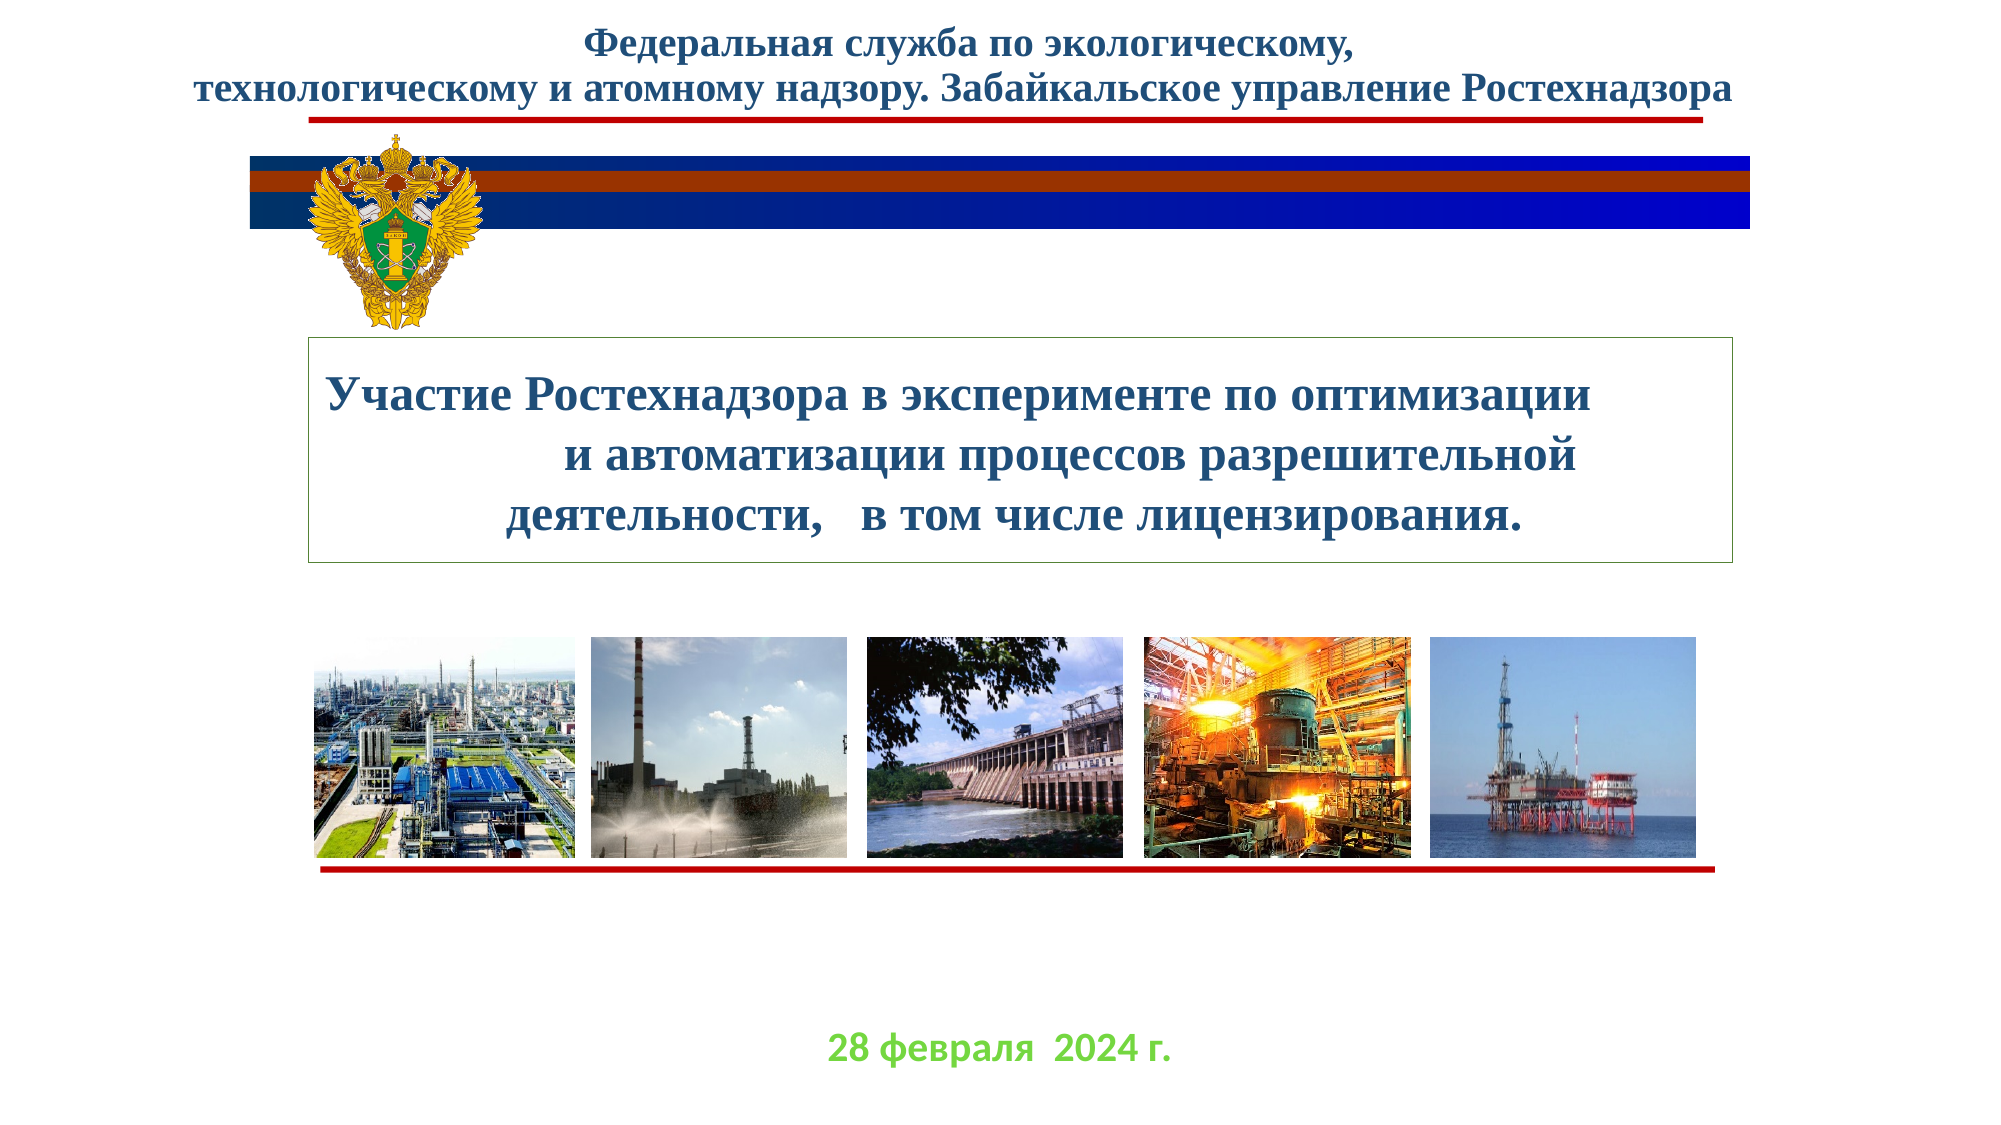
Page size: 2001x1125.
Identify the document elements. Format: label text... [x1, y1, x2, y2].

picture [867, 637, 1123, 858]
picture [314, 637, 575, 858]
text_box 28 февраля 2024 г. [300, 1012, 1700, 1078]
picture [1144, 637, 1411, 858]
picture [1430, 637, 1696, 858]
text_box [20, 0, 1928, 330]
text_box [249, 350, 1750, 616]
text_box Участие Ростехнадзора в эксперименте по оптимизации и автоматизации процессов разрешительной деятельности, в том числе лицензирования. [308, 337, 1733, 563]
text_box [249, 825, 1750, 938]
picture [591, 637, 847, 858]
